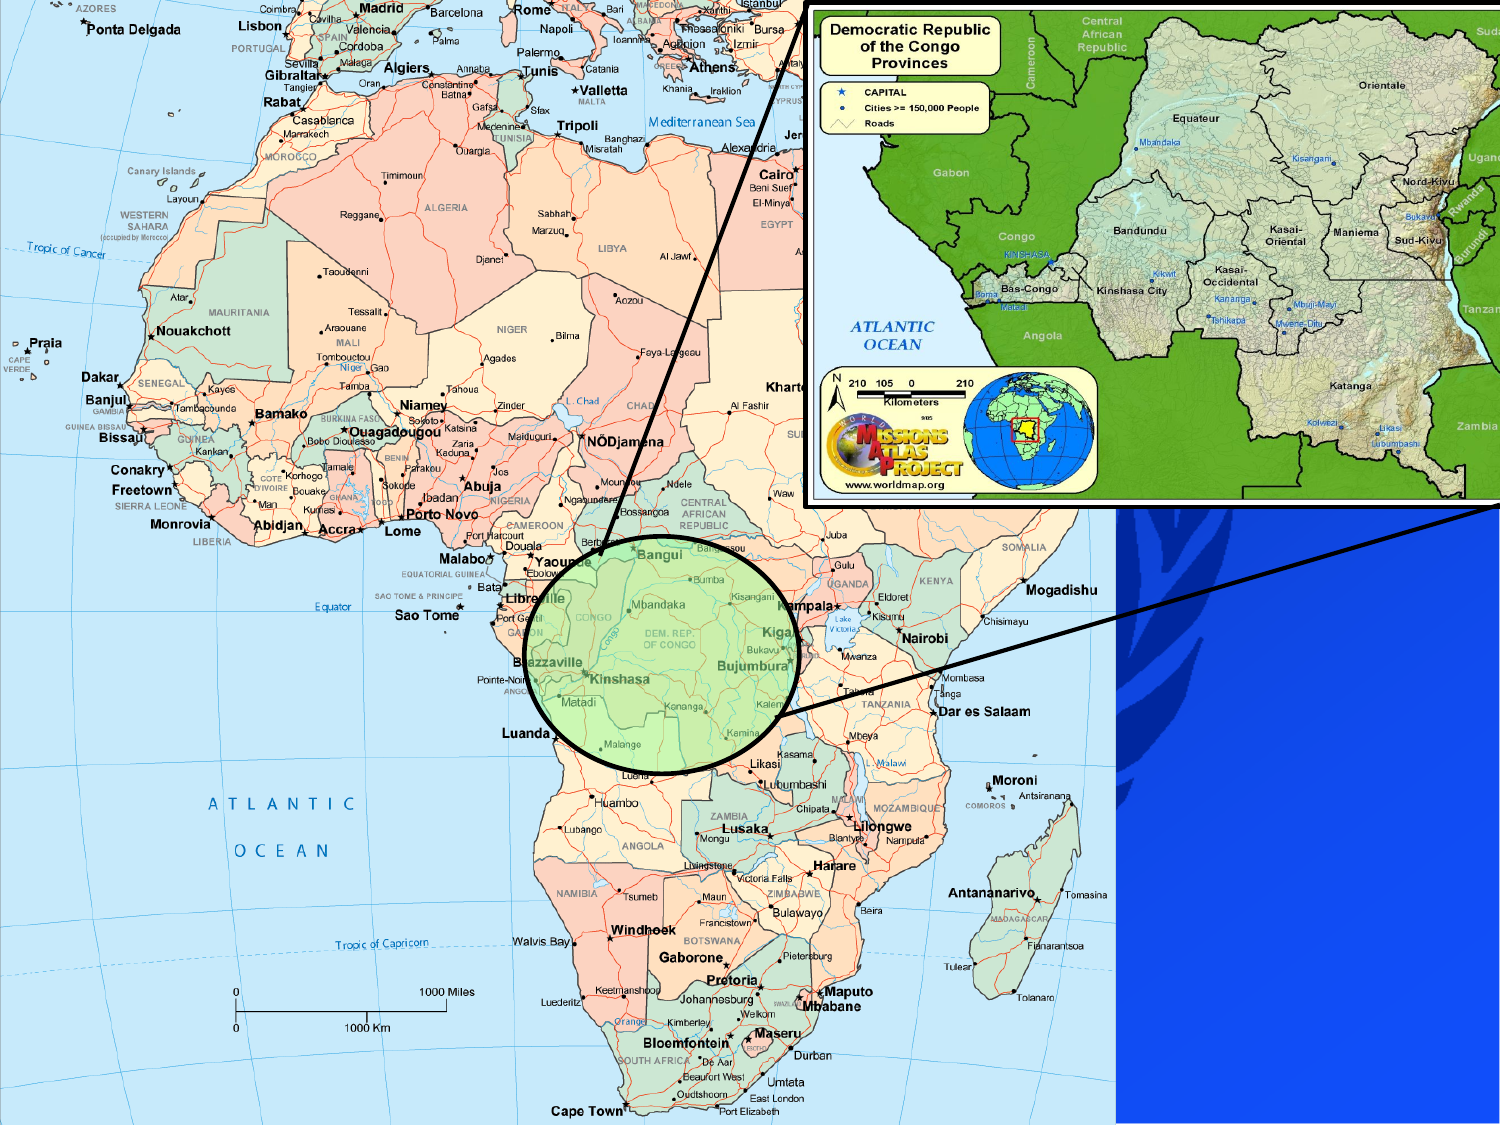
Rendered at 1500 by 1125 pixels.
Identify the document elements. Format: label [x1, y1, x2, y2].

picture [0, 0, 1500, 1125]
text_box [523, 4, 1500, 775]
